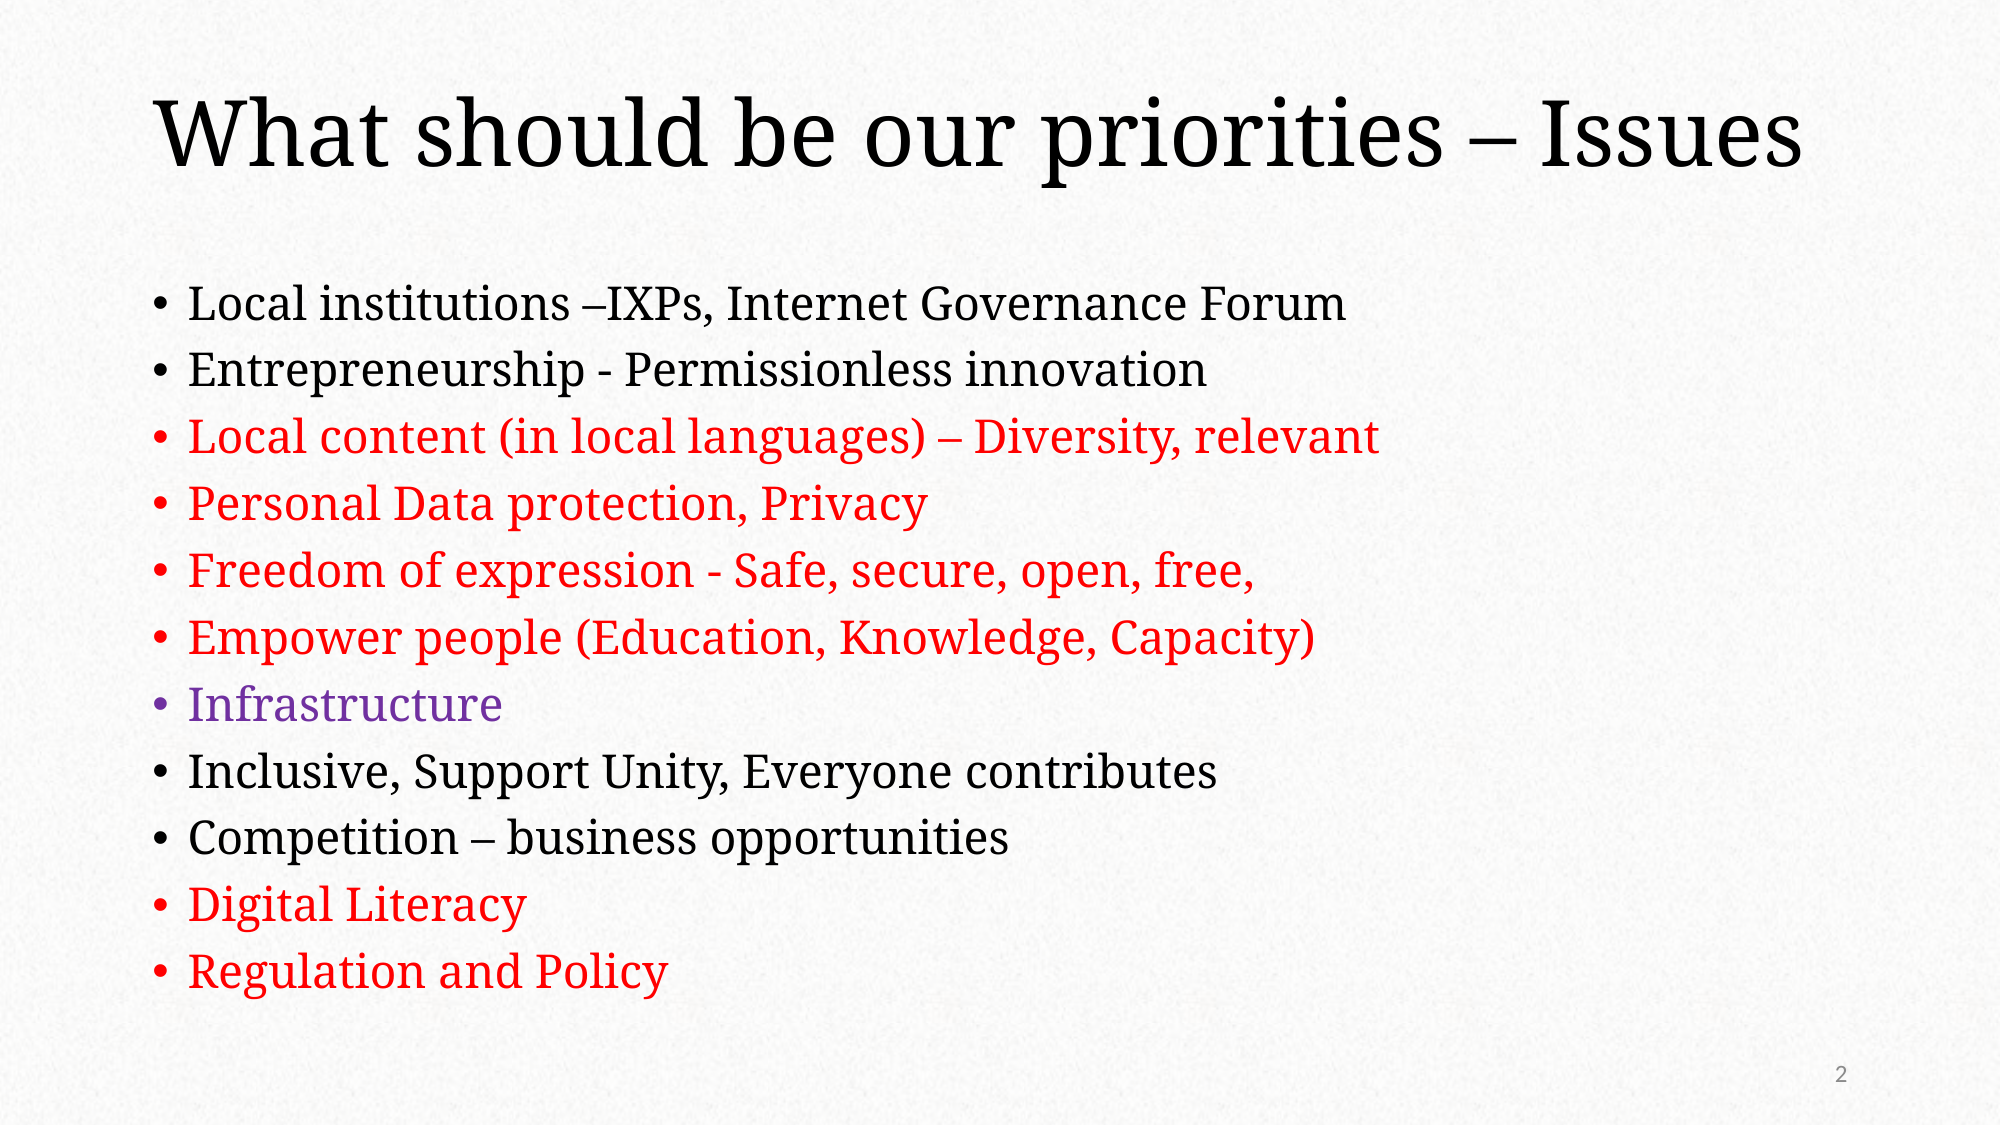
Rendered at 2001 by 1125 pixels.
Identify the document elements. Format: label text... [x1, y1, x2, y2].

slide_number 2 [1412, 1042, 1863, 1103]
title What should be our priorities – Issues [137, 59, 1863, 214]
list Local institutions –IXPs, Internet Governance Forum Entrepreneurship - Permissionless innovation Local content (in local languages) – Diversity, relevant Personal Data protection, Privacy Freedom of expression - Safe, secure, open, free, Empower people (Education, Knowledge, Capacity) Infrastructure Inclusive, Support Unity, Everyone contributes Competition – business opportunities Digital Literacy Regulation and Policy [137, 272, 1863, 1009]
